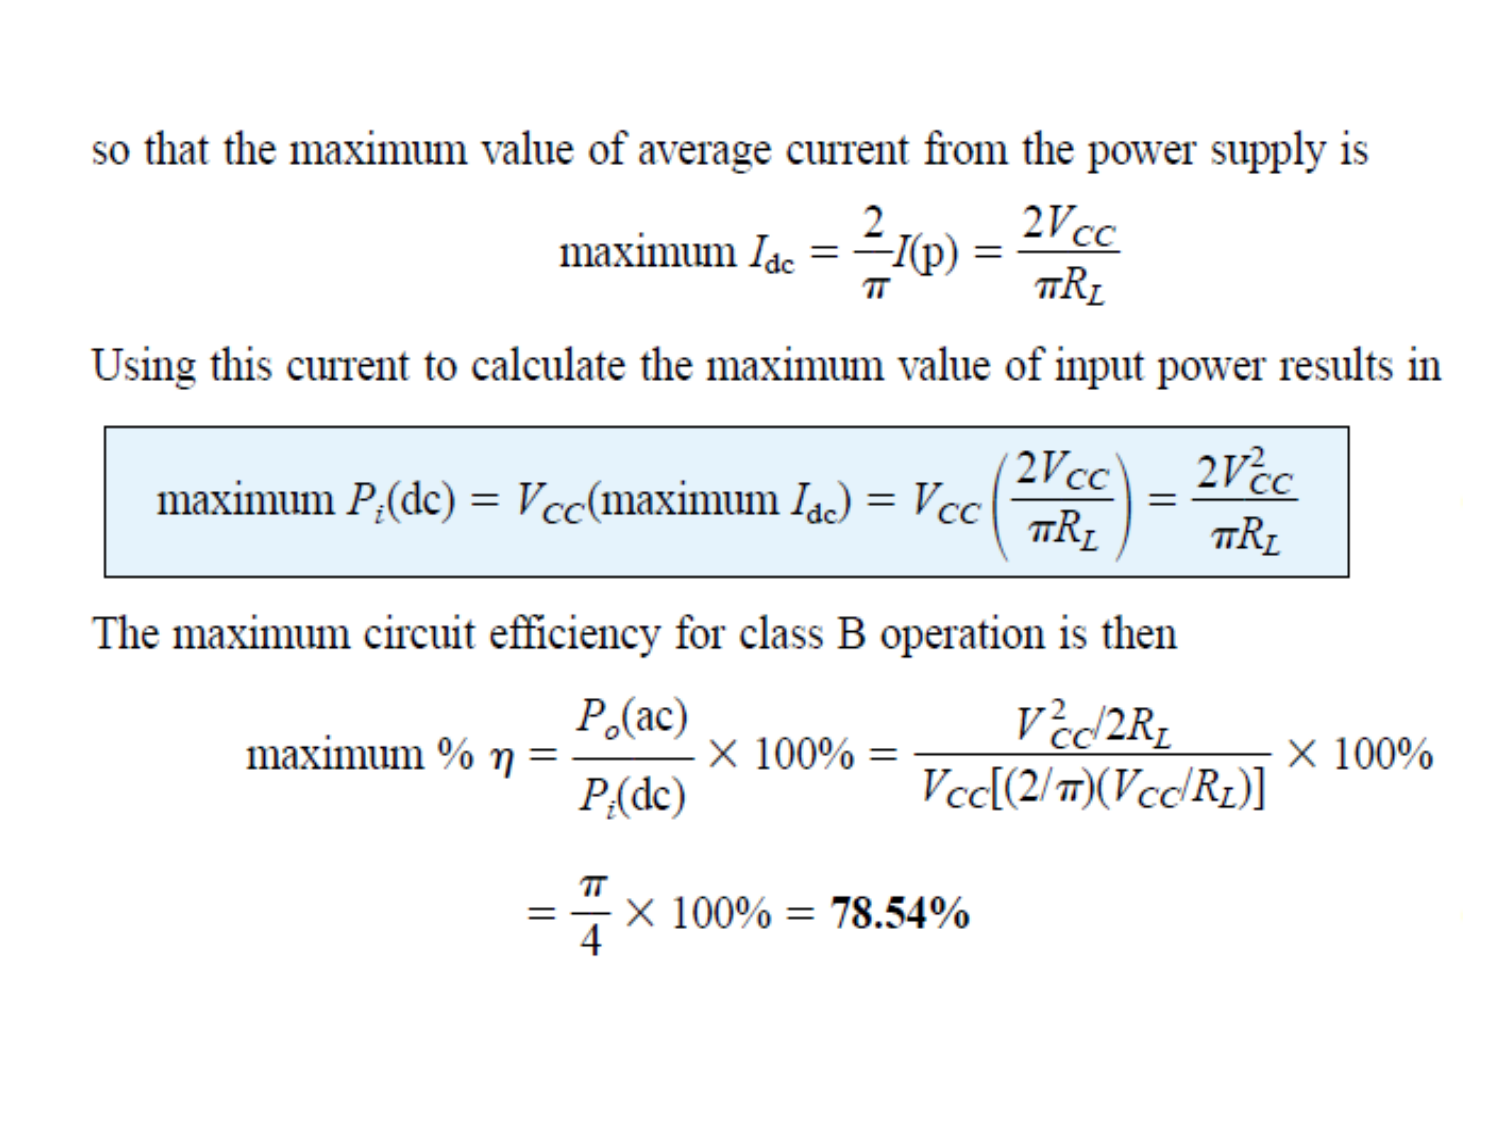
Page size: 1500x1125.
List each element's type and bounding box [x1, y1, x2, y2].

picture [62, 99, 1463, 963]
